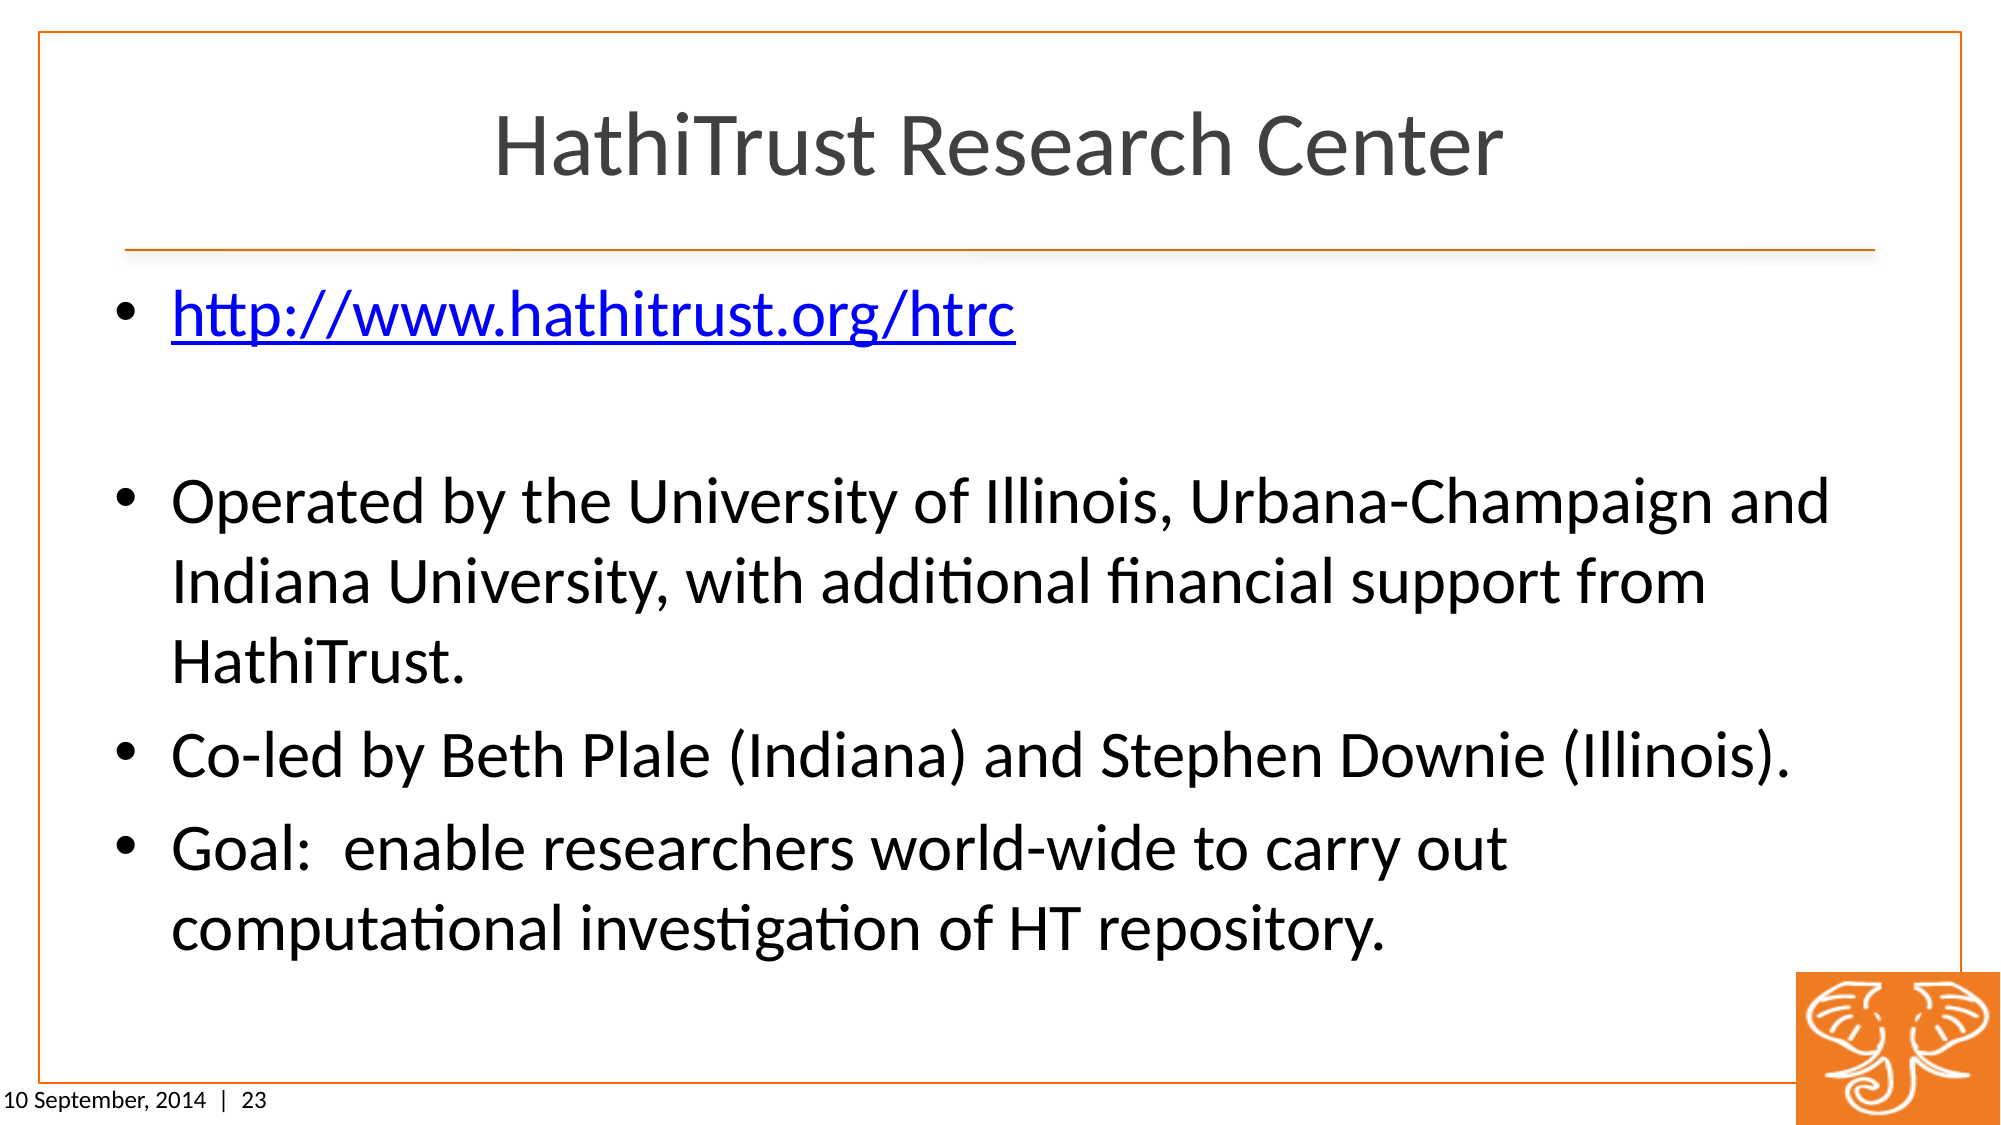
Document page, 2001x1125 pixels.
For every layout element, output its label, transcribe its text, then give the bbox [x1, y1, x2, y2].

list http://www.hathitrust.org/htrc Operated by the University of Illinois, Urbana-Champaign and Indiana University, with additional financial support from HathiTrust. Co-led by Beth Plale (Indiana) and Stephen Downie (Illinois). Goal: enable researchers world-wide to carry out computational investigation of HT repository. [99, 262, 1900, 1066]
picture [1796, 972, 2001, 1125]
title HathiTrust Research Center [99, 45, 1900, 233]
